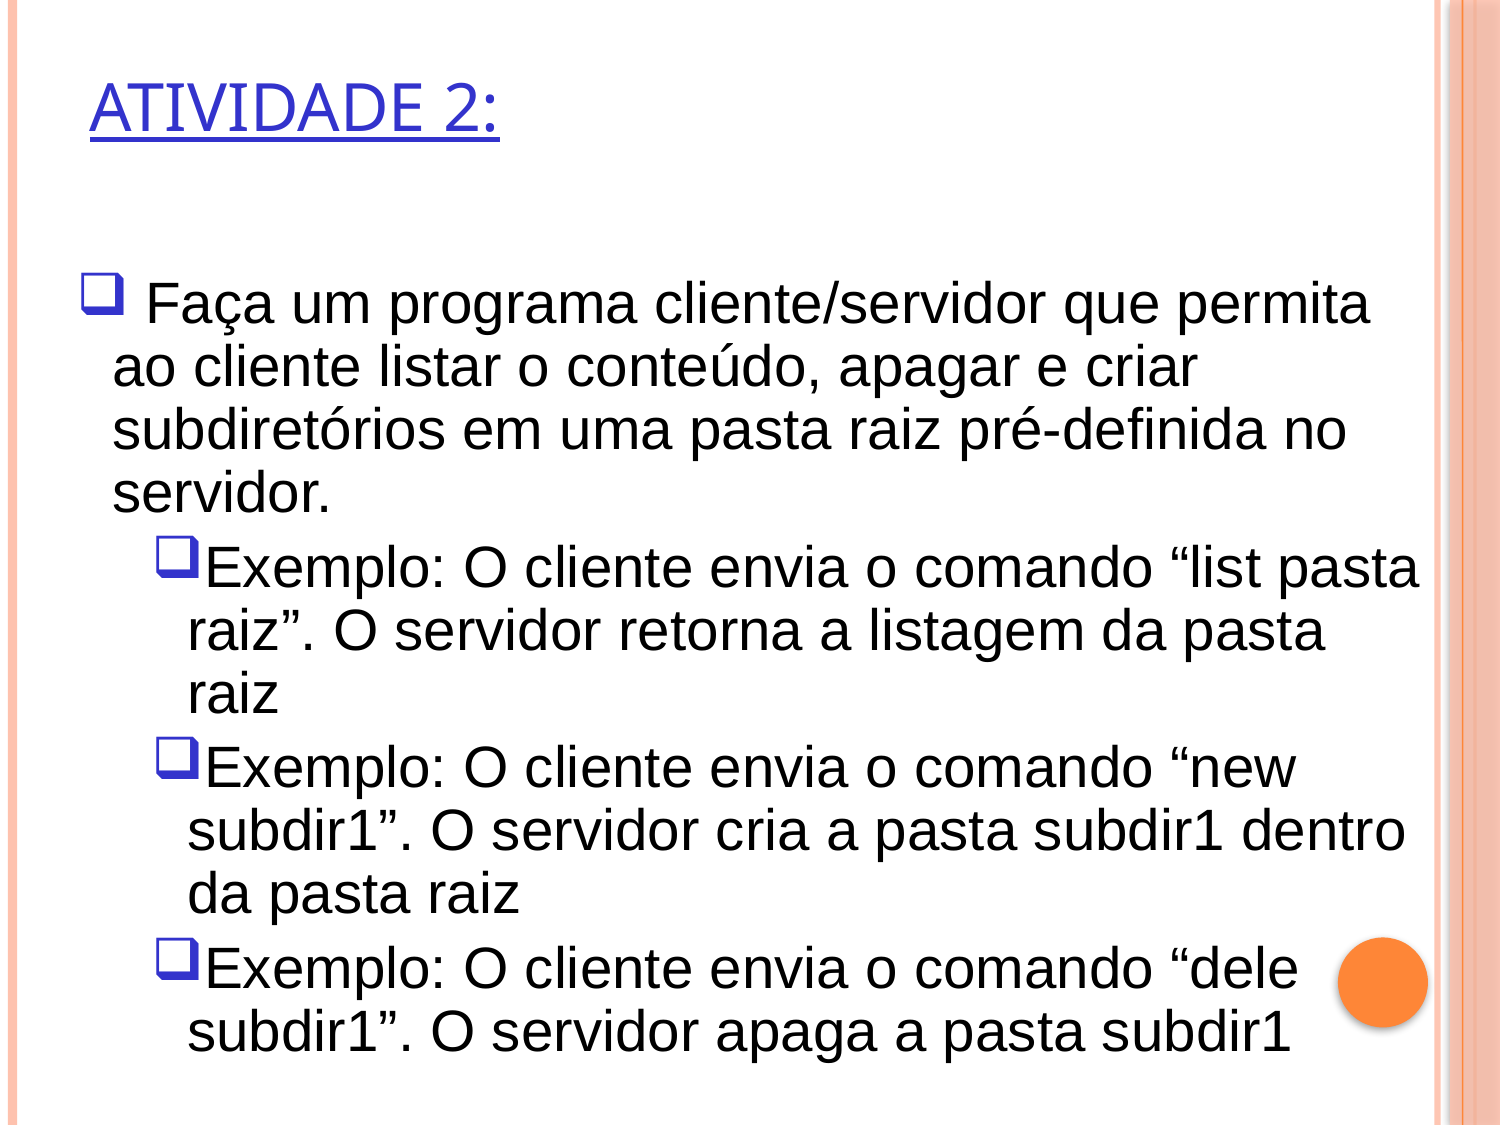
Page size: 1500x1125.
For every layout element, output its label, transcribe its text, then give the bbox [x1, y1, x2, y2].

title Atividade 2: [75, 45, 1300, 233]
text_box Faça um programa cliente/servidor que permita ao cliente listar o conteúdo, apagar e criar subdiretórios em uma pasta raiz pré-definida no servidor. Exemplo: O cliente envia o comando “list pasta raiz”. O servidor retorna a listagem da pasta raiz Exemplo: O cliente envia o comando “new subdir1”. O servidor cria a pasta subdir1 dentro da pasta raiz Exemplo: O cliente envia o comando “dele subdir1”. O servidor apaga a pasta subdir1 [53, 184, 1447, 1023]
